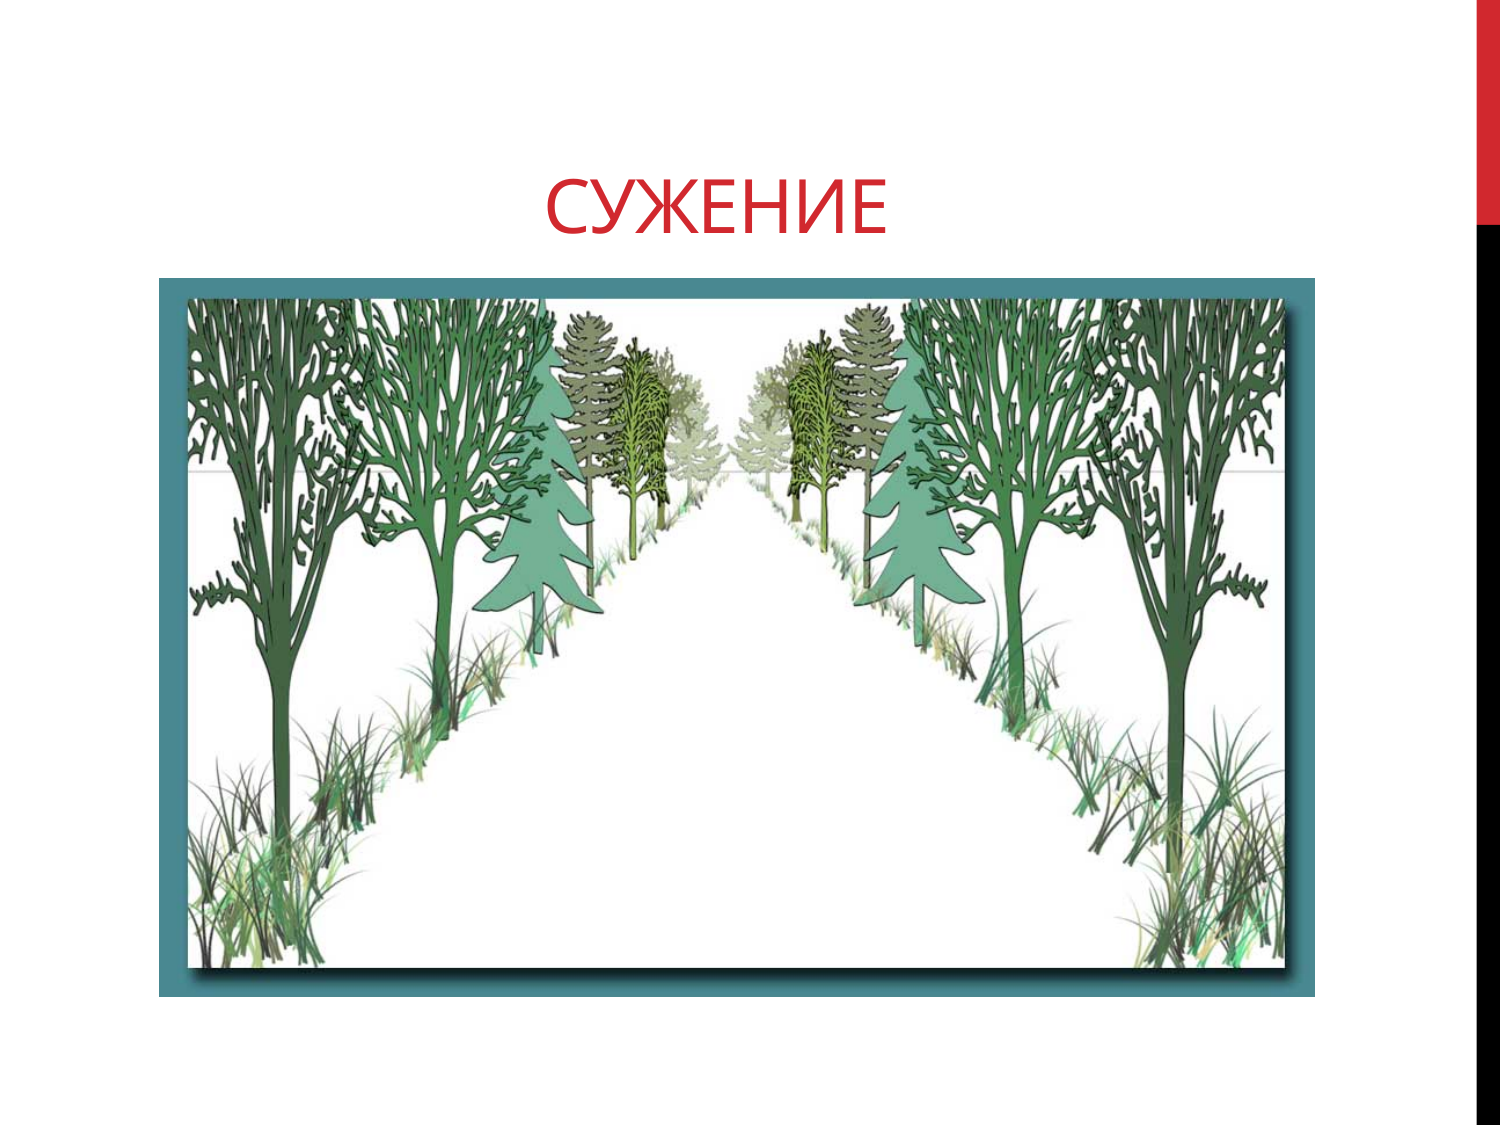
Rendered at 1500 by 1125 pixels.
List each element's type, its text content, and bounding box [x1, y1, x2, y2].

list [158, 278, 1315, 997]
title сужение [242, 30, 1193, 256]
